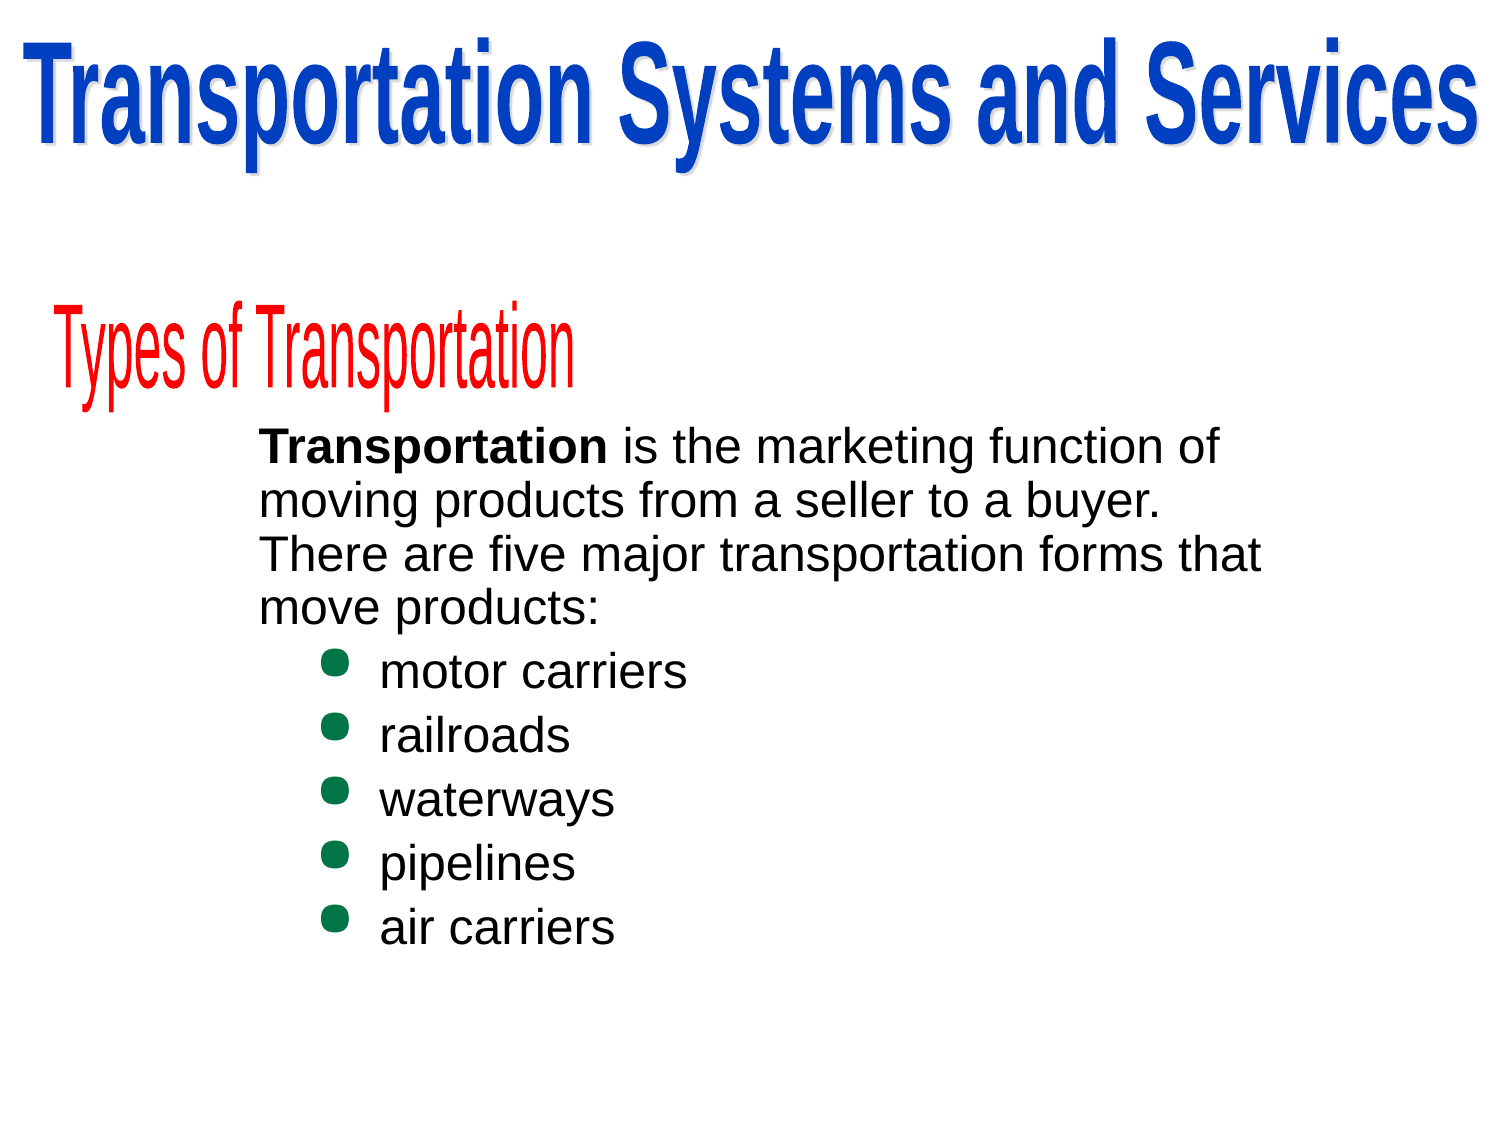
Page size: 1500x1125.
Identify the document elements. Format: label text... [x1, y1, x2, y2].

text_box Transportation is the marketing function of moving products from a seller to a buyer. There are five major transportation forms that move products: motor carriers railroads waterways pipelines air carriers [225, 412, 1300, 963]
